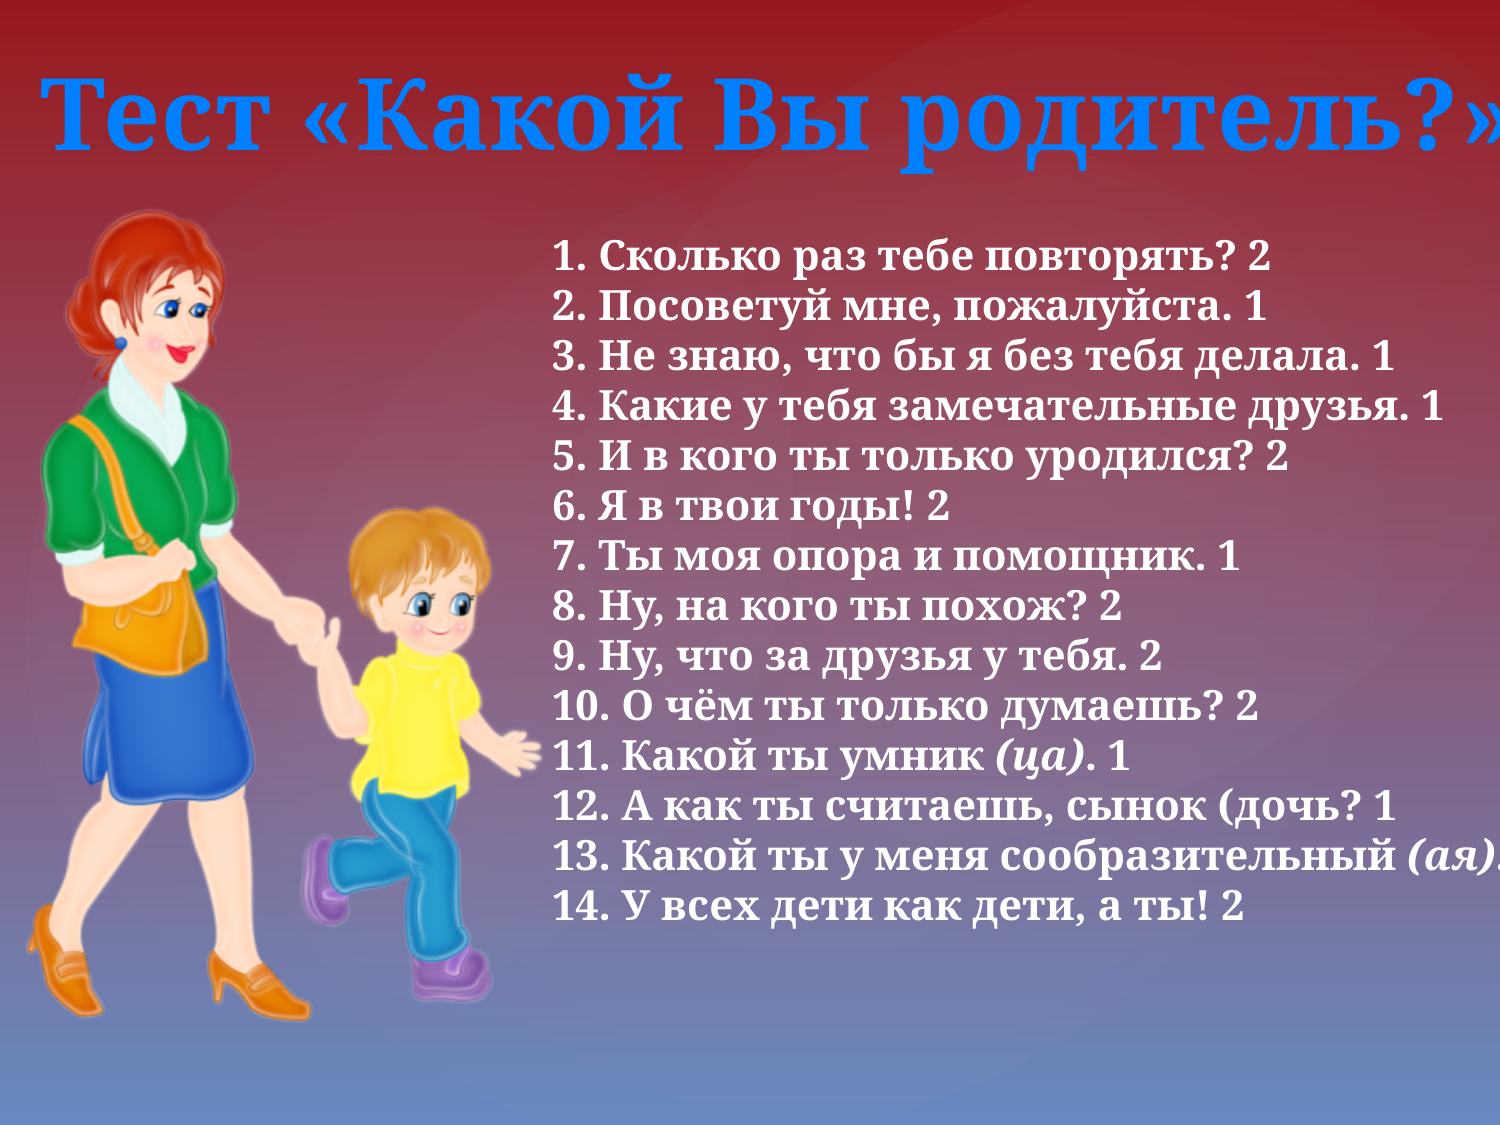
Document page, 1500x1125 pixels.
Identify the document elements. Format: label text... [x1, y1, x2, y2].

picture [0, 178, 586, 1049]
text_box Тест «Какой Вы родитель?» [25, 42, 1500, 178]
text_box 1. Сколько раз тебе повторять? 2 2. Посоветуй мне, пожалуйста. 1 3. Не знаю, что бы я без тебя делала. 1 4. Какие у тебя замечательные друзья. 1 5. И в кого ты только уродился? 2 6. Я в твои годы! 2 7. Ты моя опора и помощник. 1 8. Ну, на кого ты похож? 2 9. Ну, что за друзья у тебя. 2 10. О чём ты только думаешь? 2 11. Какой ты умник (ца). 1 12. А как ты считаешь, сынок (дочь? 1 13. Какой ты у меня сообразительный (ая). 1 14. У всех дети как дети, а ты! 2 [592, 221, 1500, 937]
